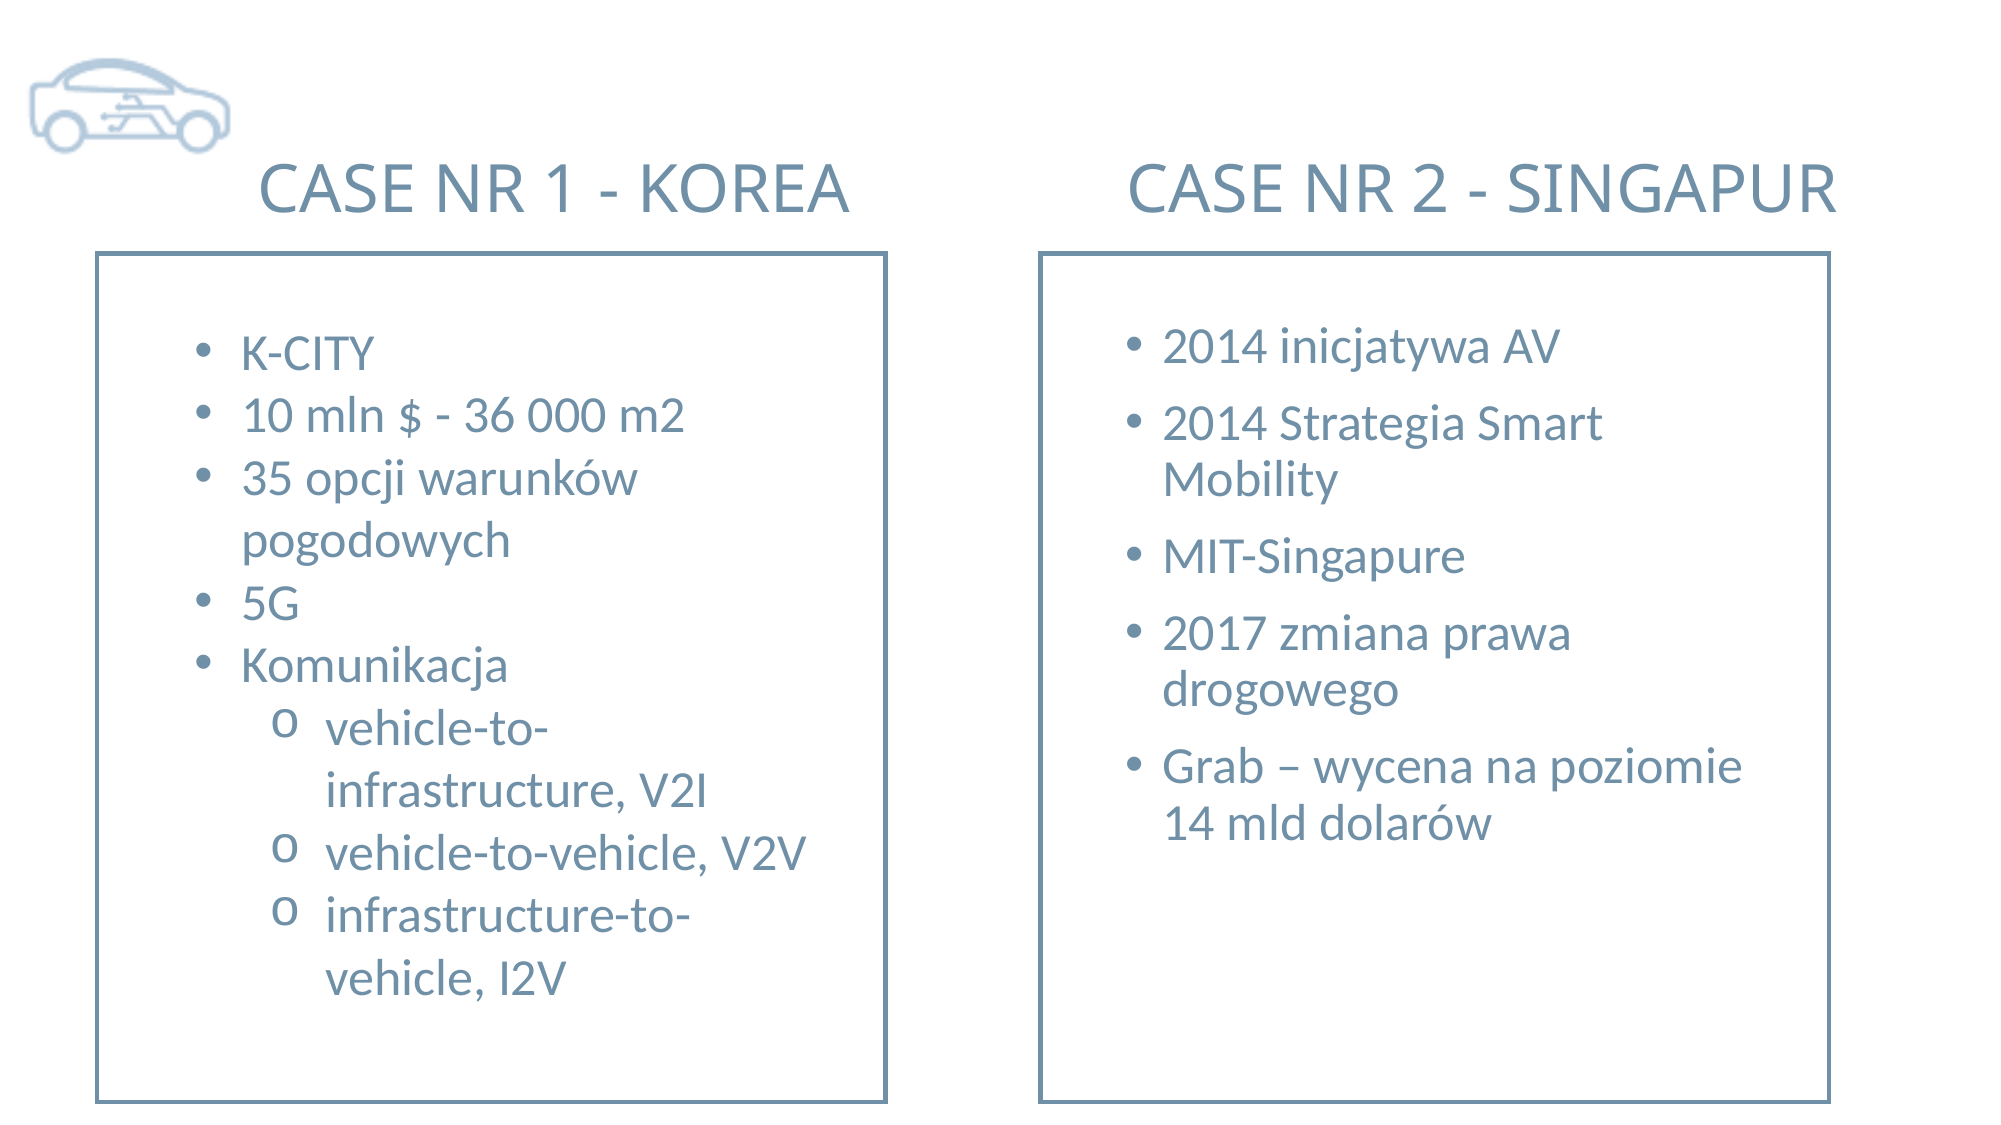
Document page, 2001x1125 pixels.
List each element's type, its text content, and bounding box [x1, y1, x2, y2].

text_box CASE NR 1 - KOREA [242, 138, 1111, 233]
picture [21, 37, 243, 177]
text_box [1040, 252, 1830, 1103]
text_box [96, 252, 886, 1103]
text_box K-CITY 10 mln $ - 36 000 m2 35 opcji warunków pogodowych 5G Komunikacja vehicle-to-infrastructure, V2I vehicle-to-vehicle, V2V infrastructure-to-vehicle, I2V [179, 310, 857, 1125]
text_box 2014 inicjatywa AV 2014 Strategia Smart Mobility MIT-Singapure 2017 zmiana prawa drogowego Grab – wycena na poziomie 14 mld dolarów [1110, 310, 1760, 1008]
text_box CASE NR 2 - SINGAPUR [1111, 138, 2000, 233]
text_box [1111, 290, 1790, 530]
